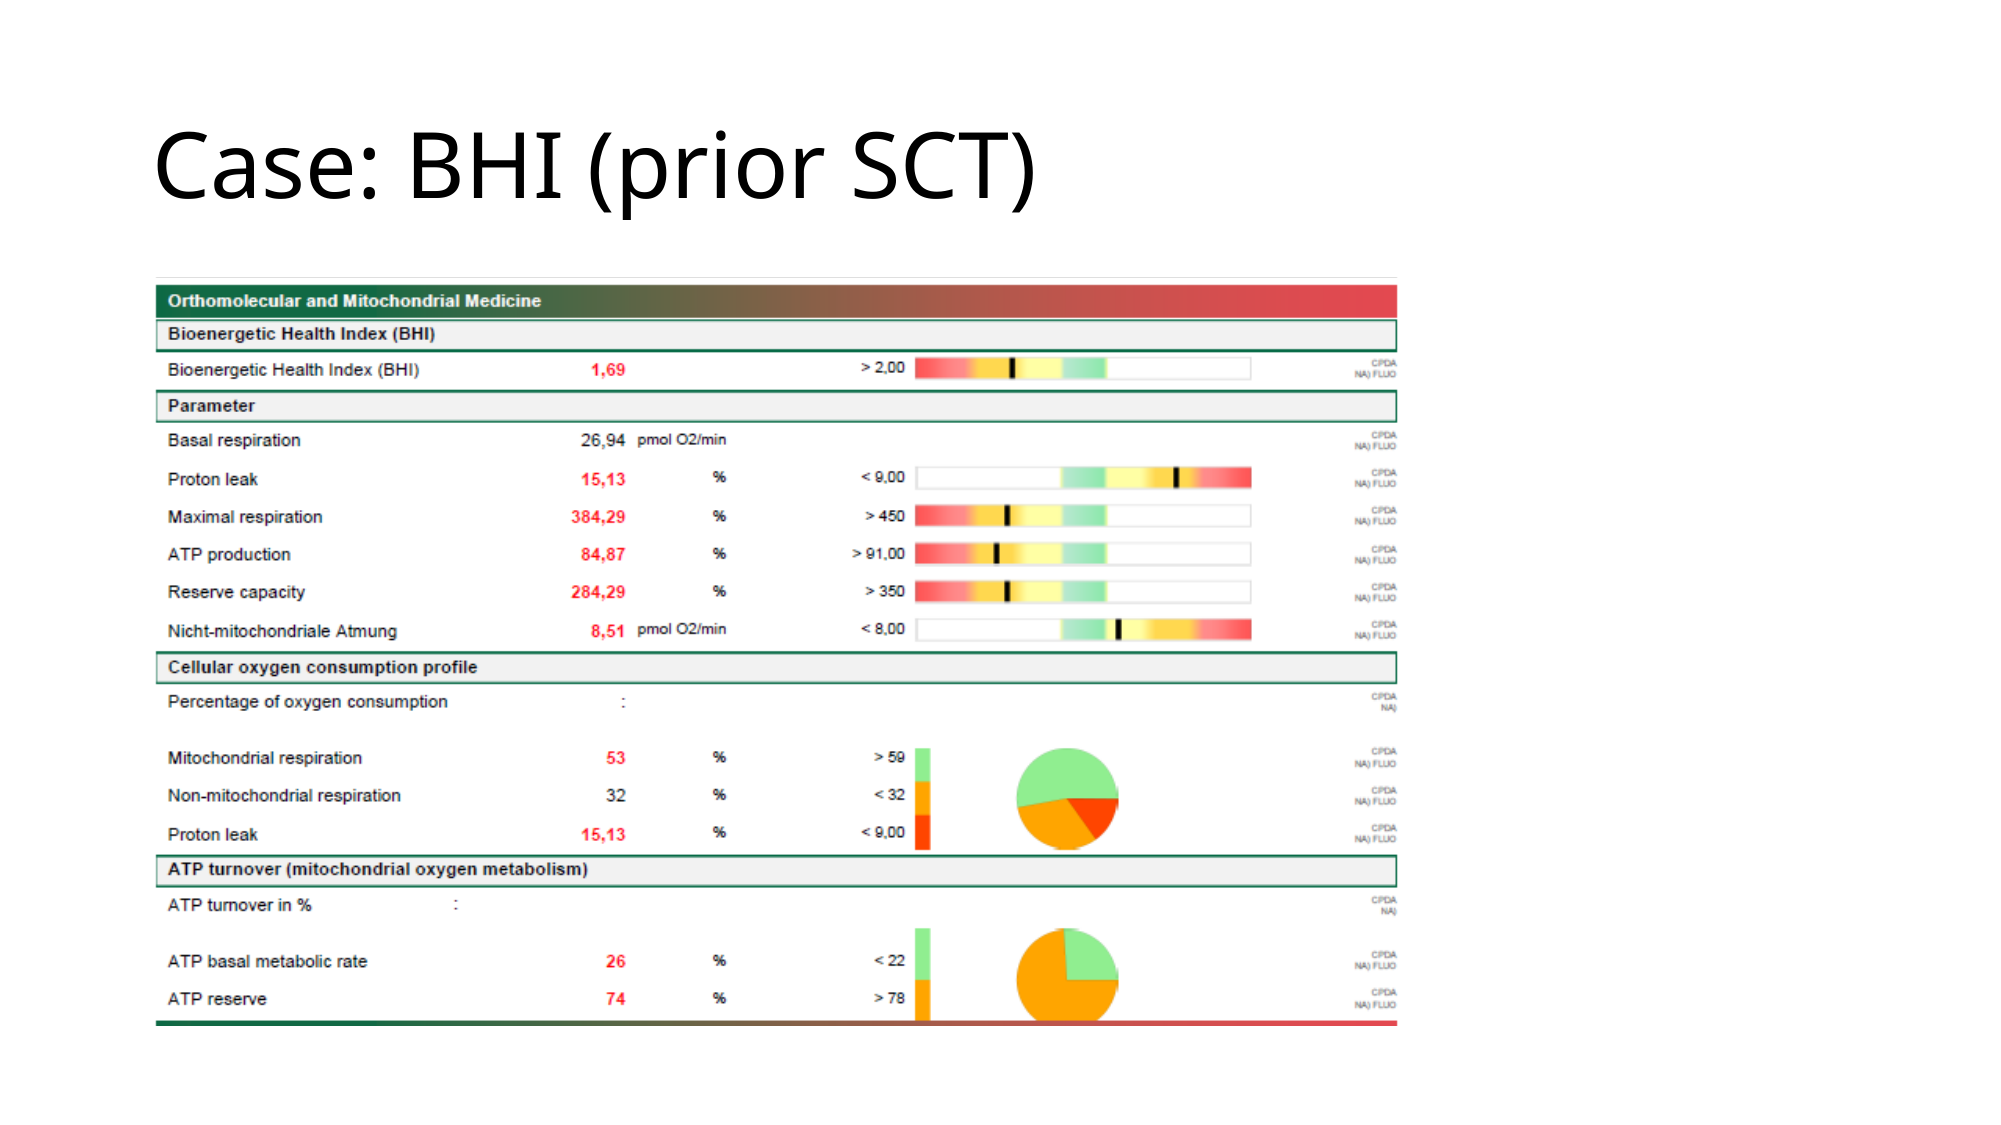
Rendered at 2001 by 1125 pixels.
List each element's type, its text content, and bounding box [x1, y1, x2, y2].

title Case: BHI (prior SCT) [137, 59, 1863, 278]
picture [148, 277, 1409, 1026]
